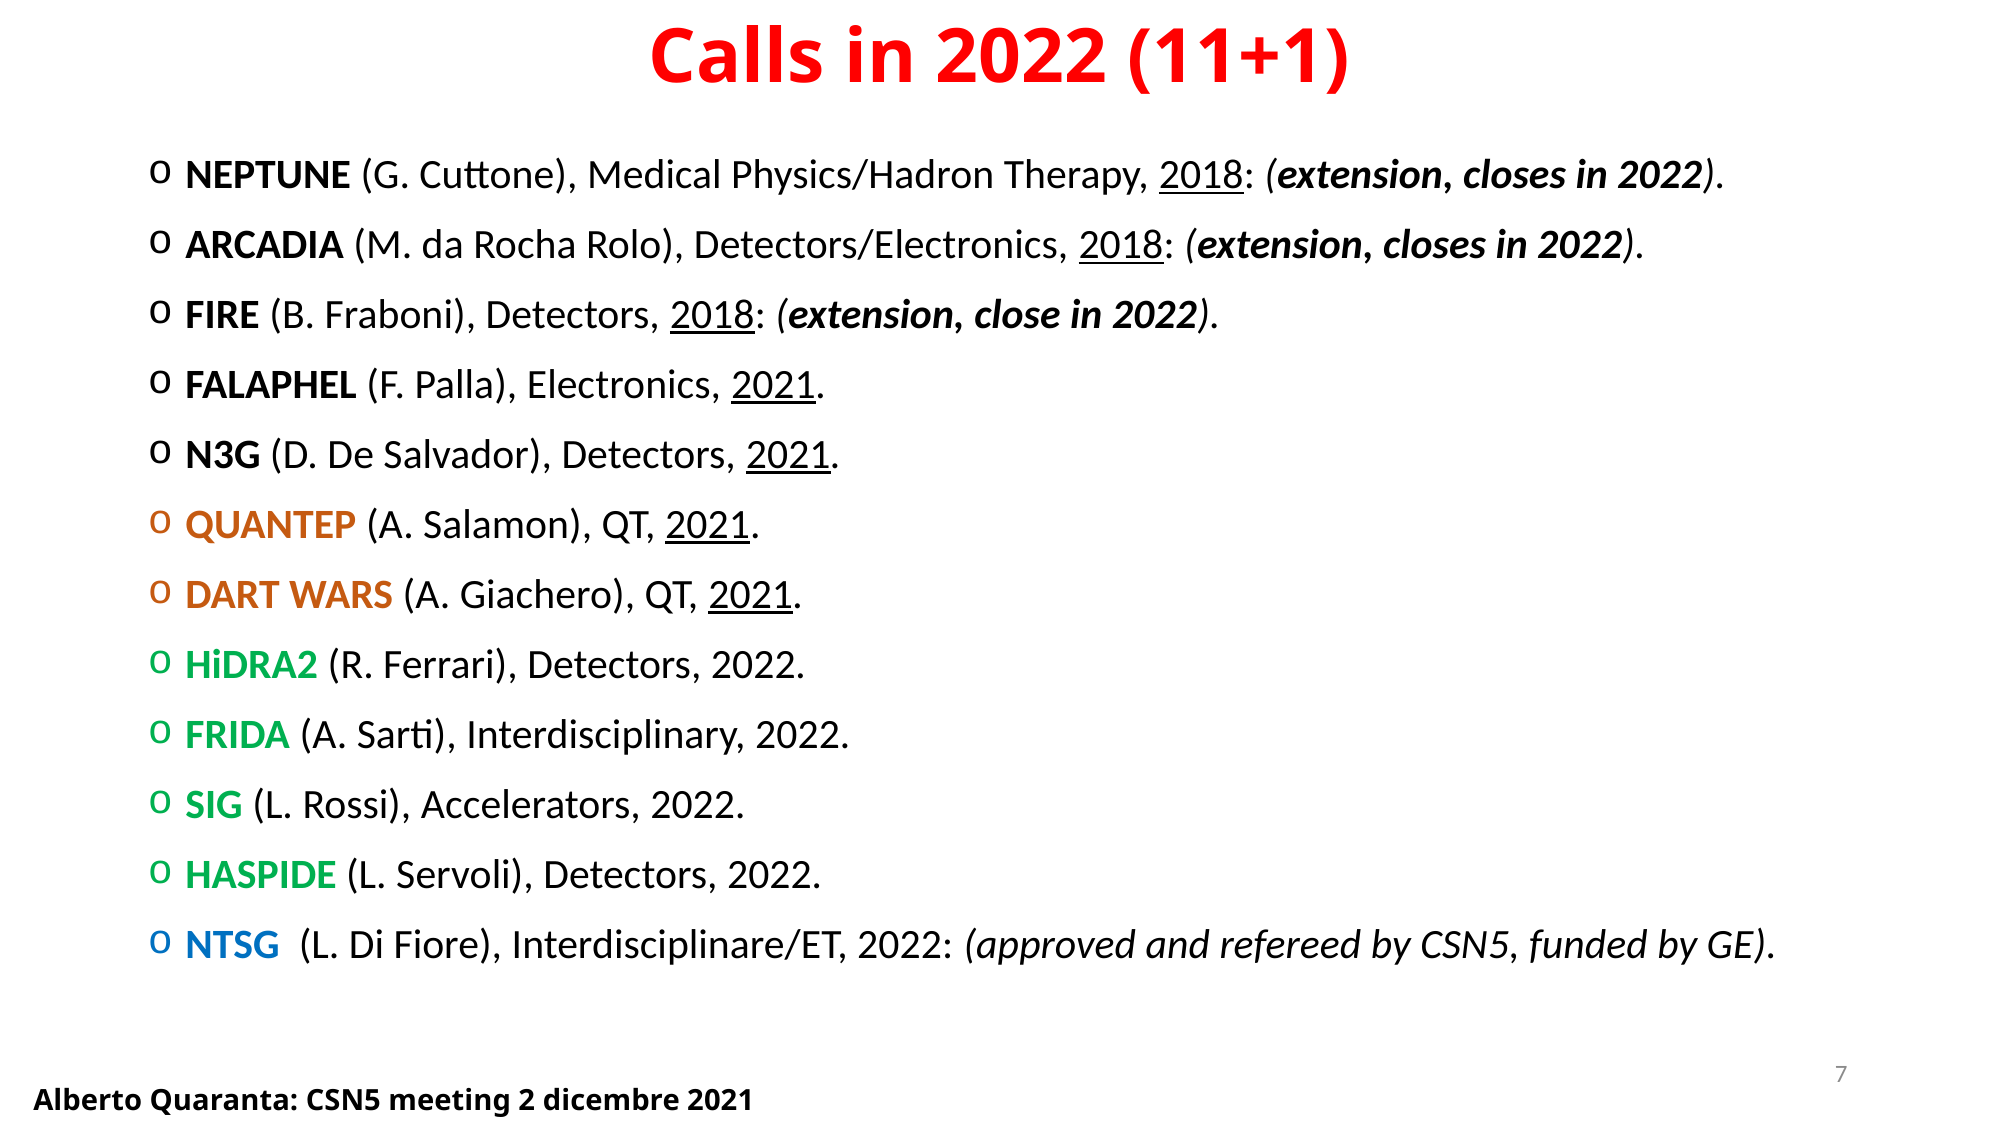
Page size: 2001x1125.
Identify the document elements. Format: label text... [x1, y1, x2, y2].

list NEPTUNE (G. Cuttone), Medical Physics/Hadron Therapy, 2018: (extension, closes in 2022). ARCADIA (M. da Rocha Rolo), Detectors/Electronics, 2018: (extension, closes in 2022). FIRE (B. Fraboni), Detectors, 2018: (extension, close in 2022). FALAPHEL (F. Palla), Electronics, 2021. N3G (D. De Salvador), Detectors, 2021. QUANTEP (A. Salamon), QT, 2021. DART WARS (A. Giachero), QT, 2021. HiDRA2 (R. Ferrari), Detectors, 2022. FRIDA (A. Sarti), Interdisciplinary, 2022. SIG (L. Rossi), Accelerators, 2022. HASPIDE (L. Servoli), Detectors, 2022. NTSG (L. Di Fiore), Interdisciplinare/ET, 2022: (approved and refereed by CSN5, funded by GE). [57, 145, 1893, 980]
text_box Alberto Quaranta: CSN5 meeting 2 dicembre 2021 [18, 1074, 863, 1124]
slide_number 7 [1412, 1042, 1863, 1103]
text_box Calls in 2022 (11+1) [252, 0, 1748, 105]
